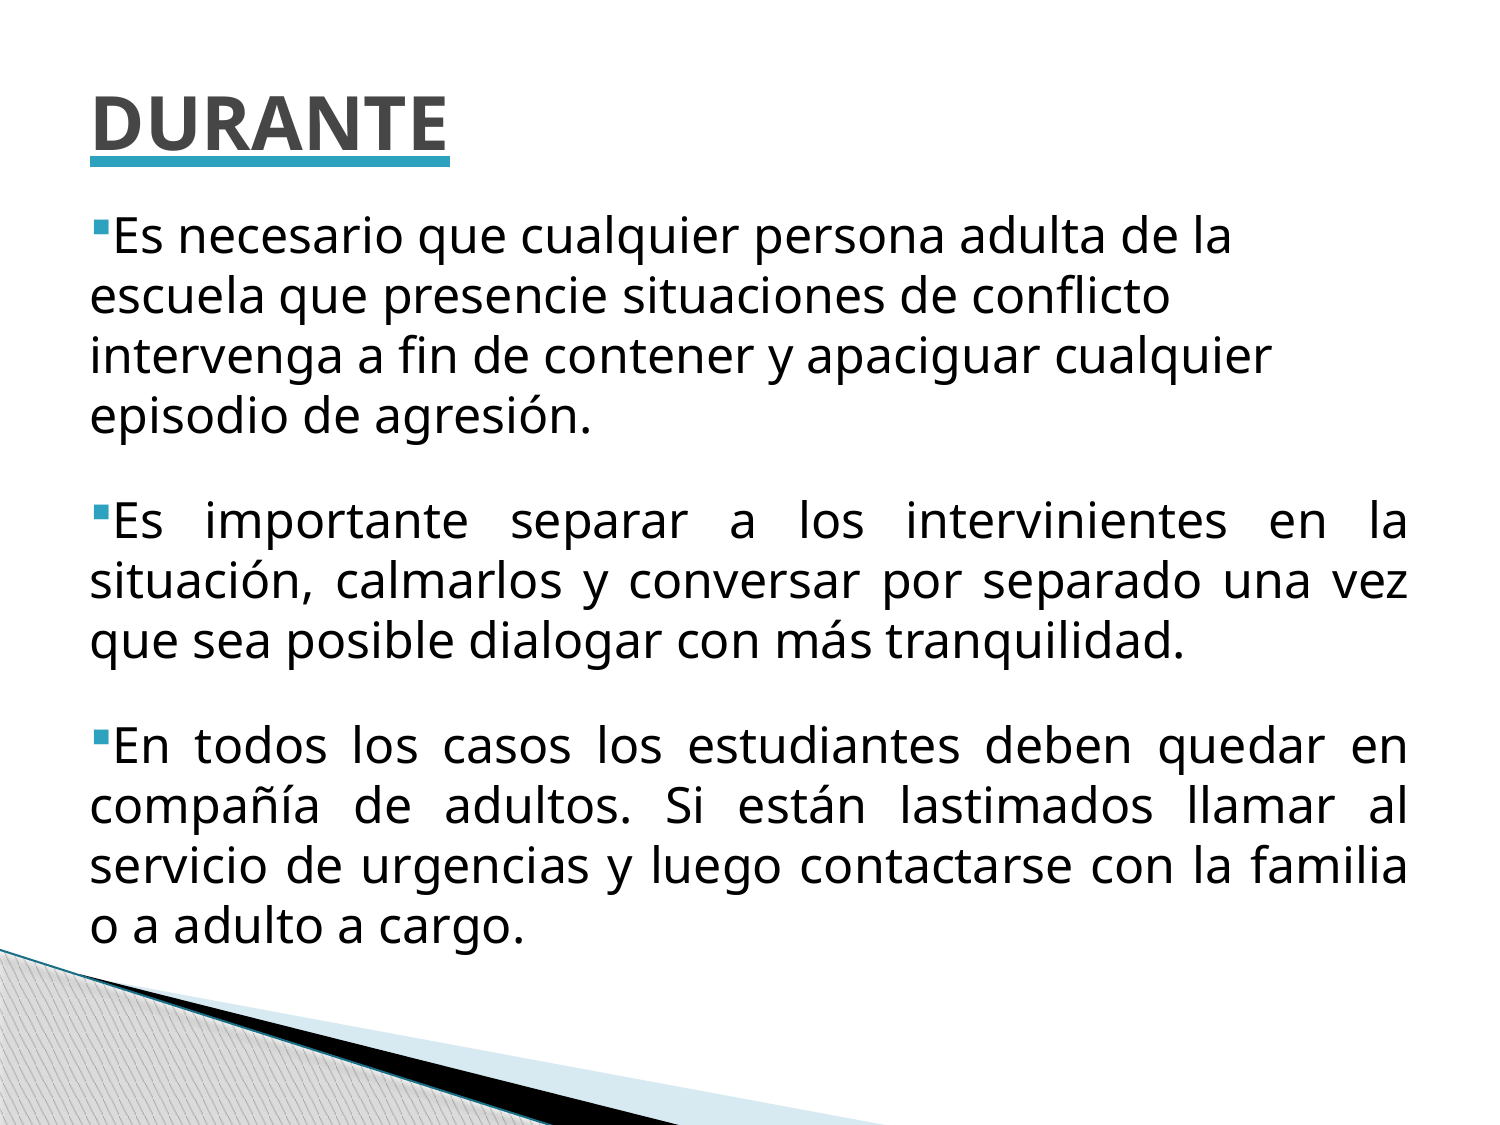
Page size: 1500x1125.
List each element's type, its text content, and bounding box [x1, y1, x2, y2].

text_box Es necesario que cualquier persona adulta de la escuela que presencie situaciones de conflicto intervenga a fin de contener y apaciguar cualquier episodio de agresión. Es importante separar a los intervinientes en la situación, calmarlos y conversar por separado una vez que sea posible dialogar con más tranquilidad. En todos los casos los estudiantes deben quedar en compañía de adultos. Si están lastimados llamar al servicio de urgencias y luego contactarse con la familia o a adulto a cargo. [74, 197, 1425, 986]
text_box DURANTE [74, 45, 1425, 197]
